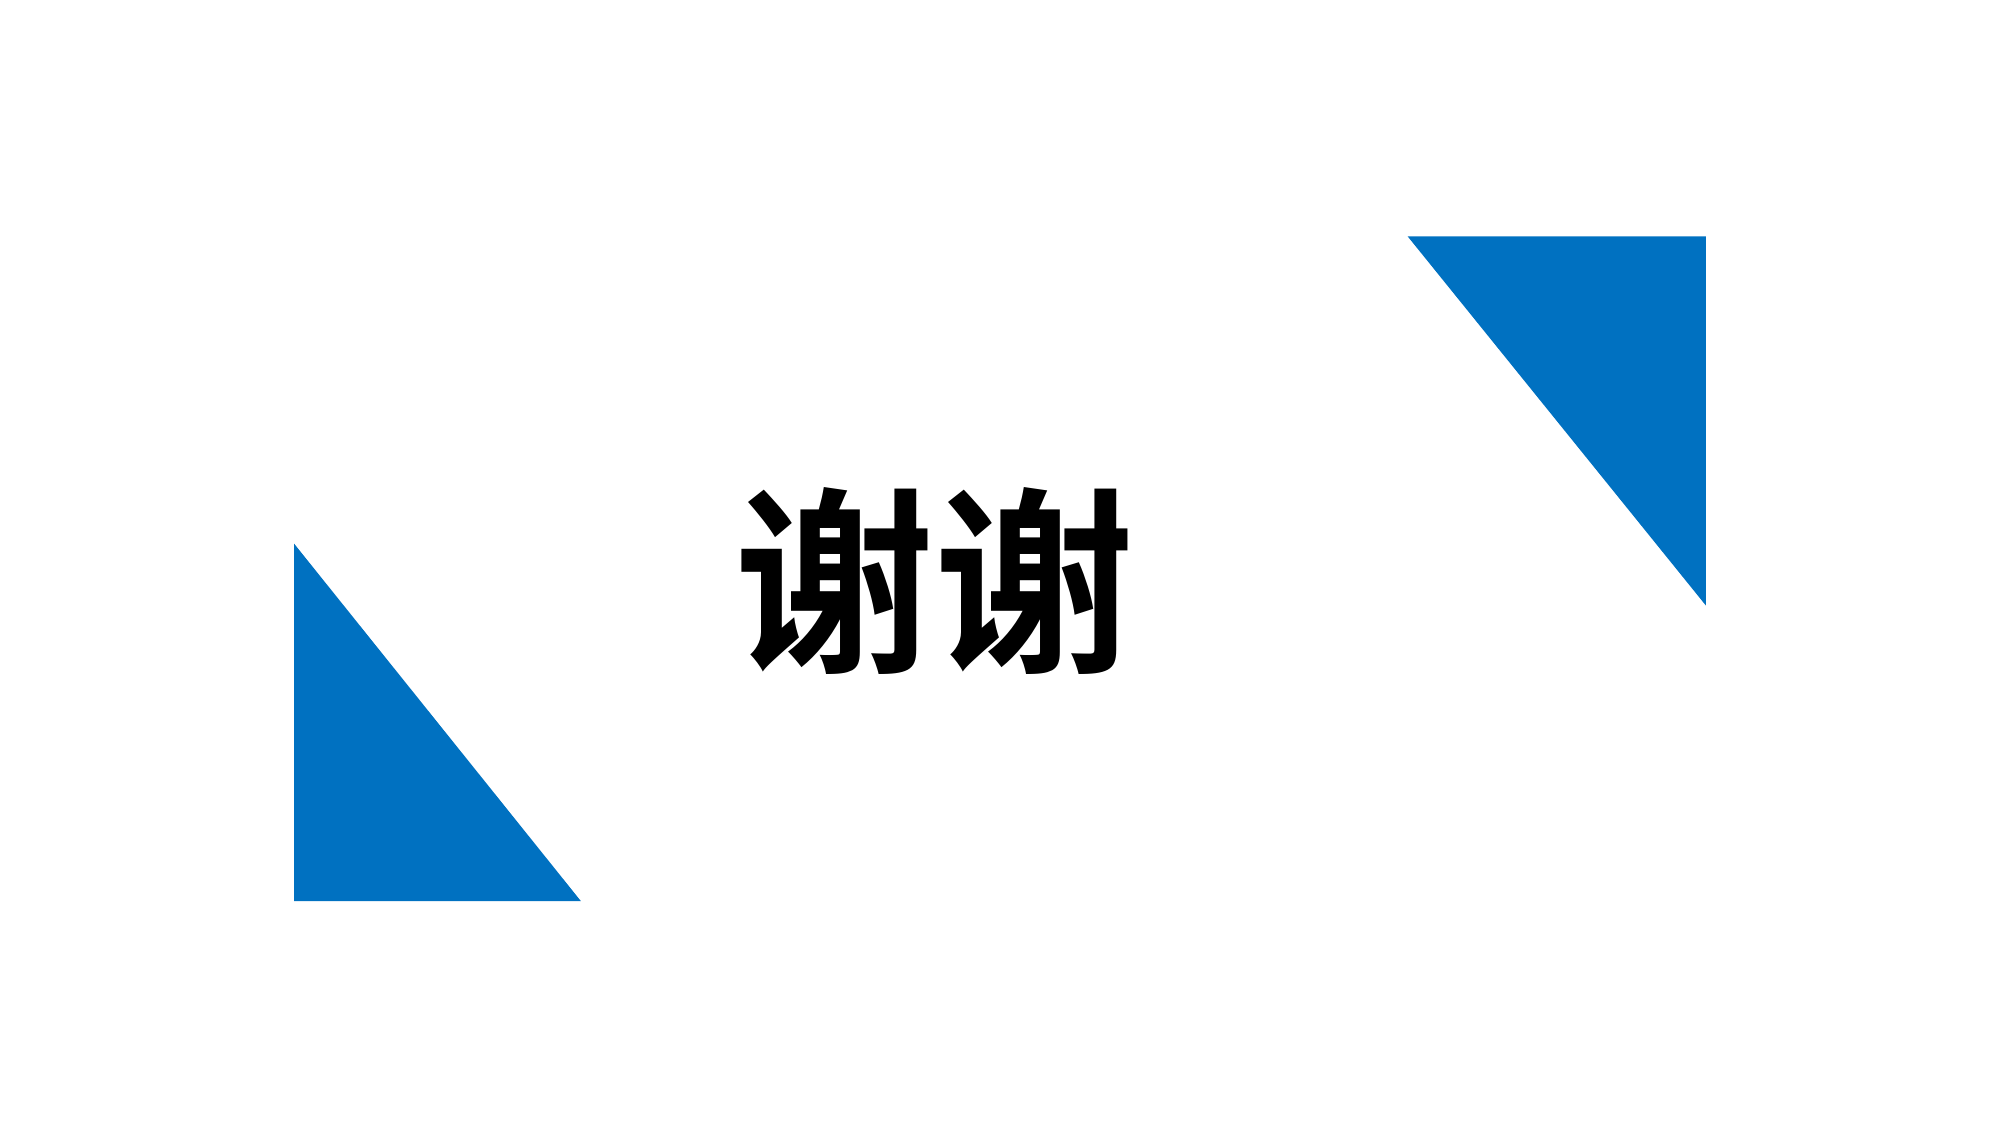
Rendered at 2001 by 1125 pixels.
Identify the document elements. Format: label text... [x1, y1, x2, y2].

text_box 谢谢 [549, 452, 1319, 704]
text_box [1405, 235, 1707, 609]
text_box [293, 540, 583, 903]
